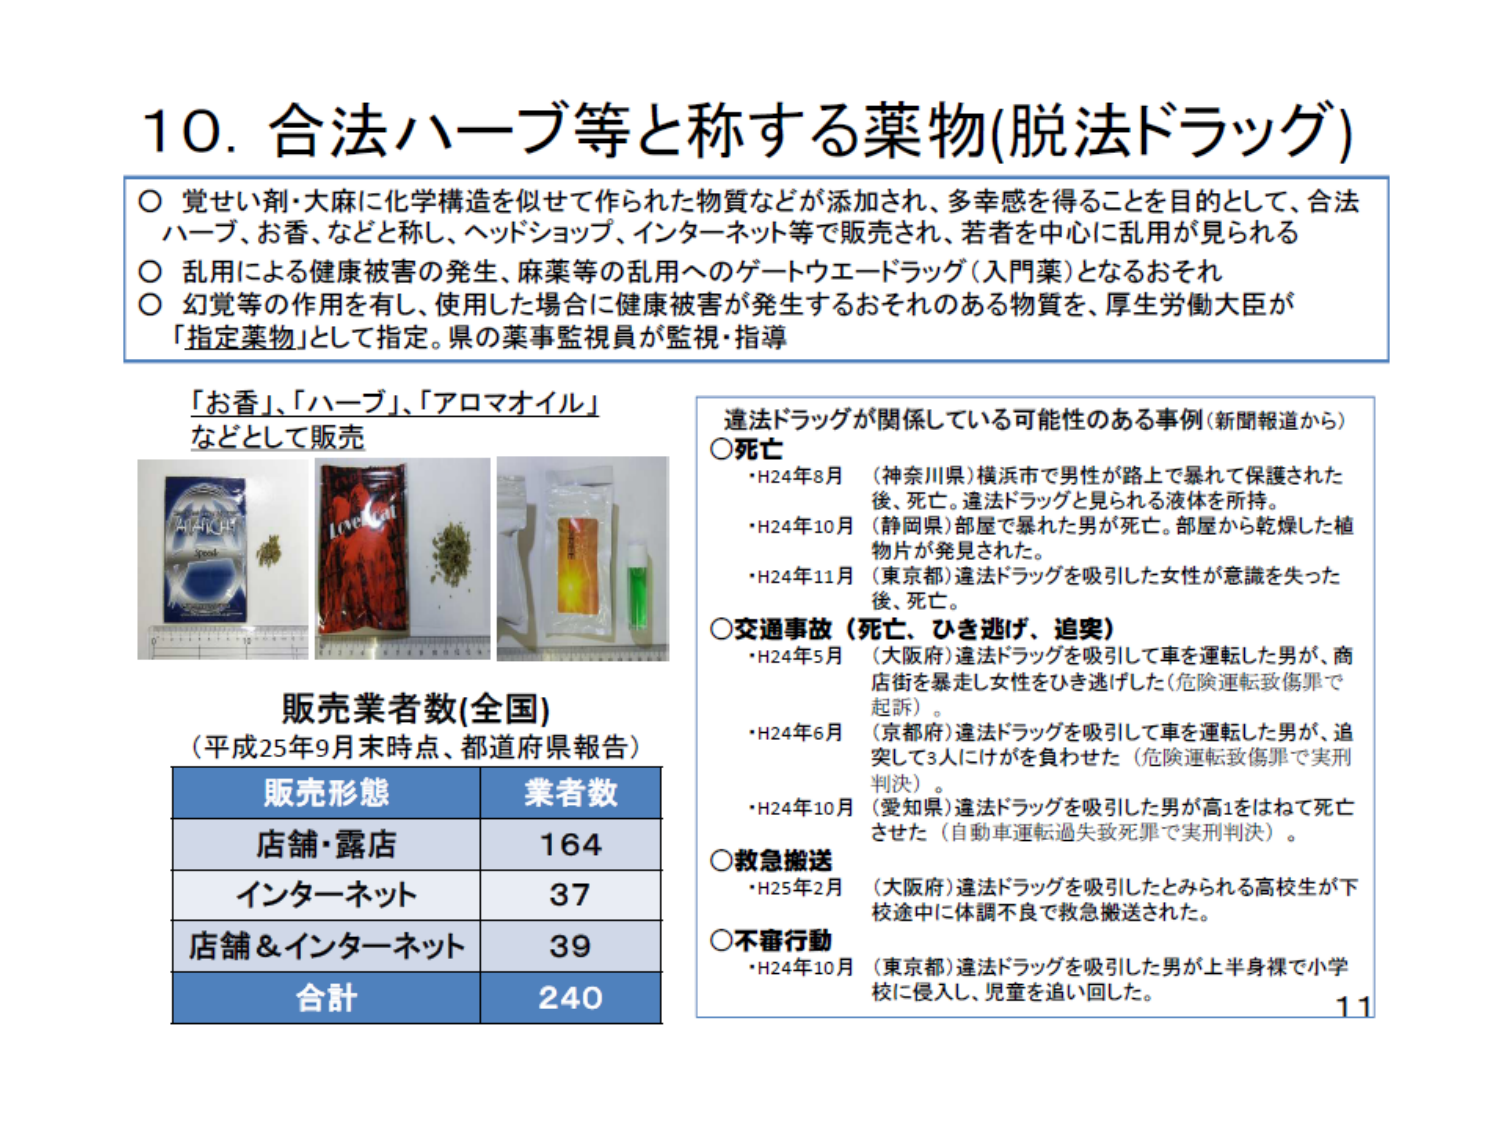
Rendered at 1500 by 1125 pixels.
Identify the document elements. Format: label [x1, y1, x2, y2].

picture [75, 81, 1425, 1044]
